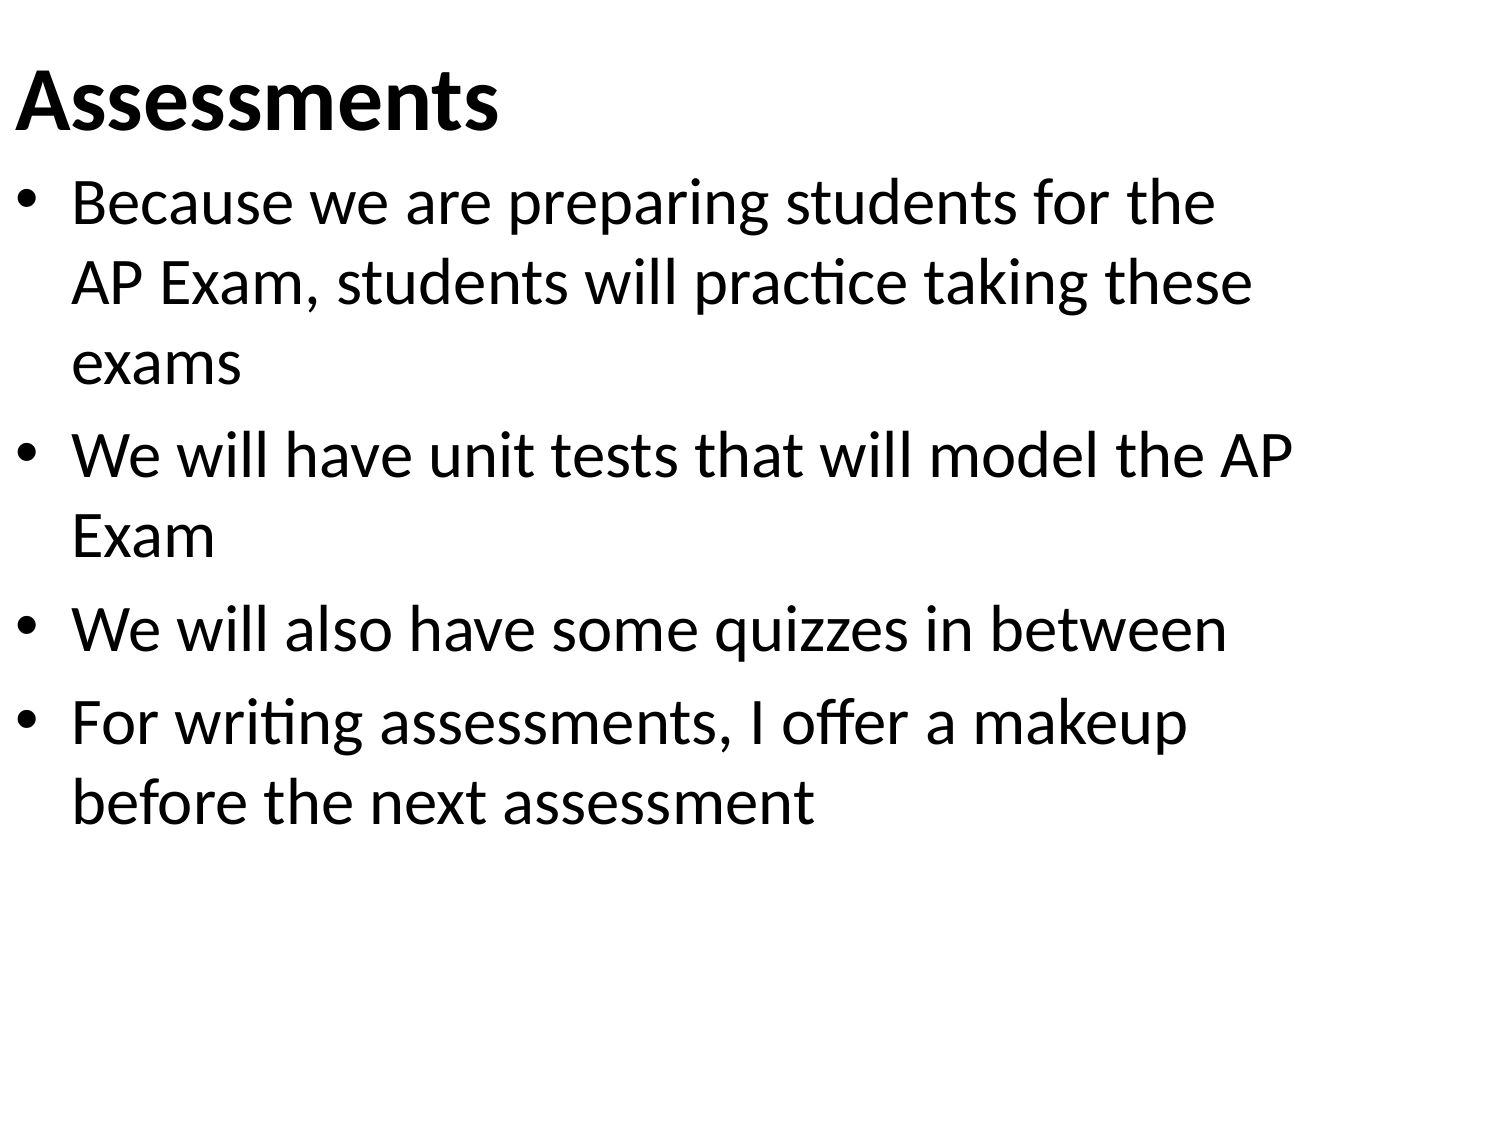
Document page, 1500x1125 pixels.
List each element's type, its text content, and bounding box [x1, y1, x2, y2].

list Because we are preparing students for the AP Exam, students will practice taking these exams We will have unit tests that will model the AP Exam We will also have some quizzes in between For writing assessments, I offer a makeup before the next assessment [0, 149, 1313, 875]
title Assessments [0, 0, 1350, 188]
